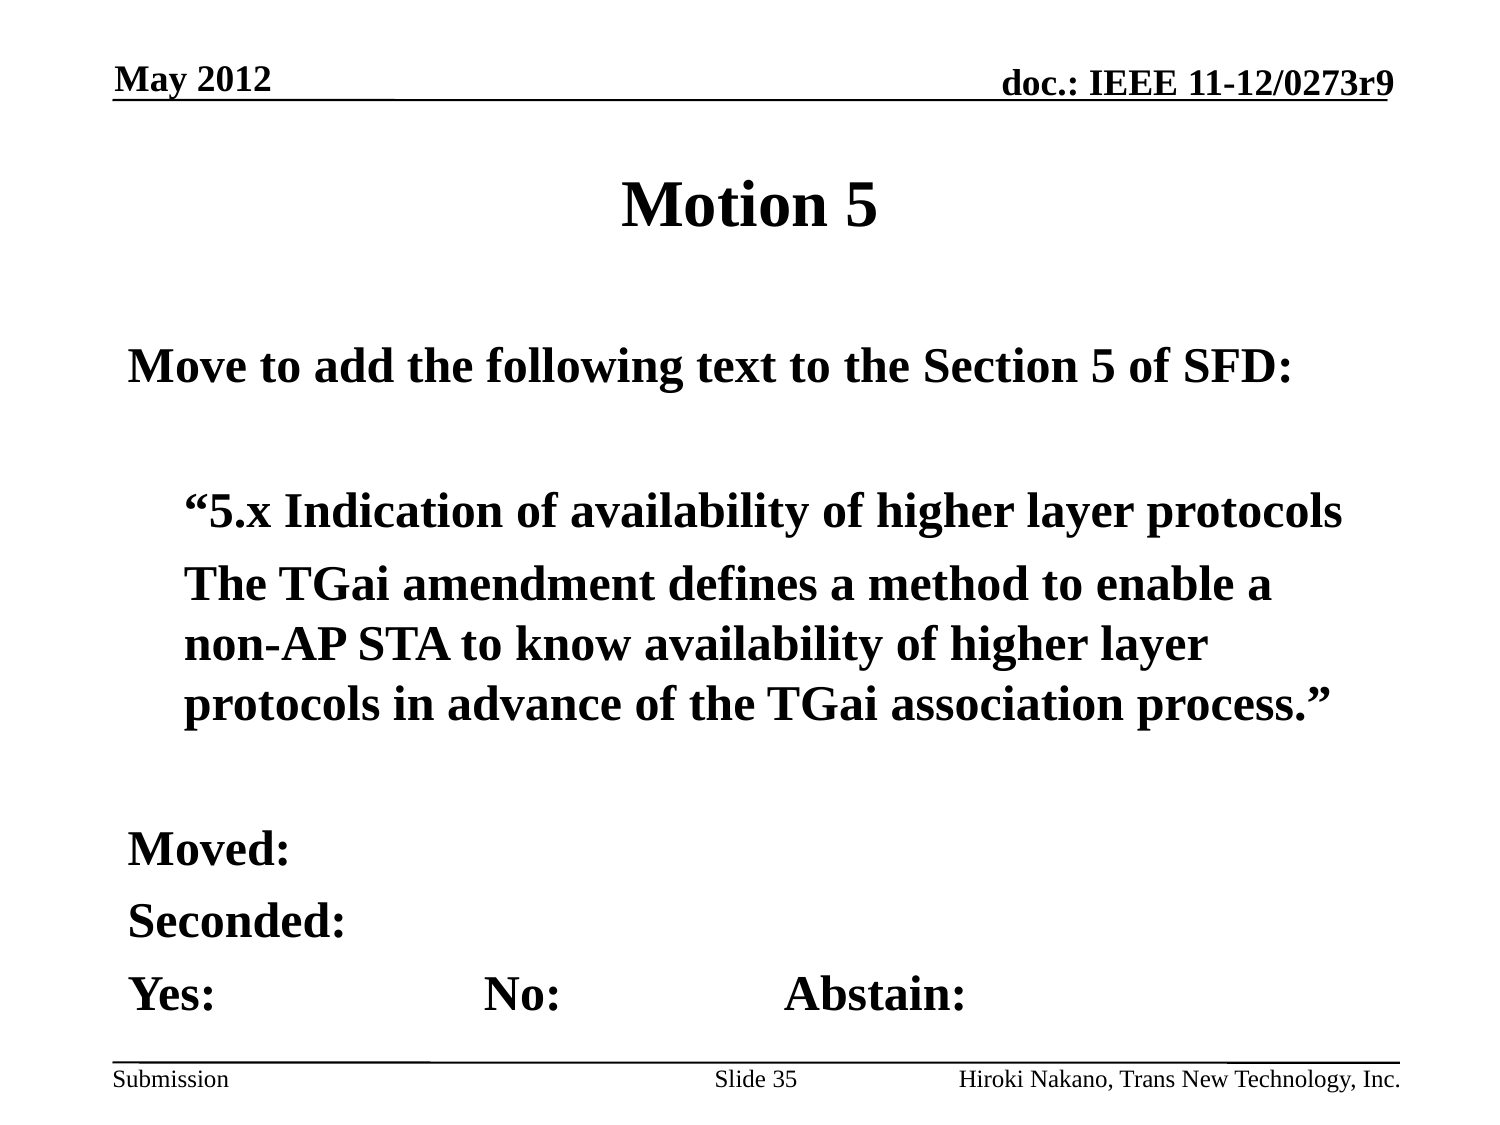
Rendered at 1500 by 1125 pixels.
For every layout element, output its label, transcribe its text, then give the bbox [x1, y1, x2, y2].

footer Hiroki Nakano, Trans New Technology, Inc. [902, 1061, 1402, 1093]
title Motion 5 [112, 112, 1388, 288]
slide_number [114, 54, 540, 100]
list Move to add the following text to the Section 5 of SFD: “5.x Indication of availability of higher layer protocols The TGai amendment defines a method to enable a non-AP STA to know availability of higher layer protocols in advance of the TGai association process.” Moved: Seconded: Yes: No: Abstain: [112, 324, 1388, 1001]
slide_number Slide 35 [712, 1061, 800, 1123]
